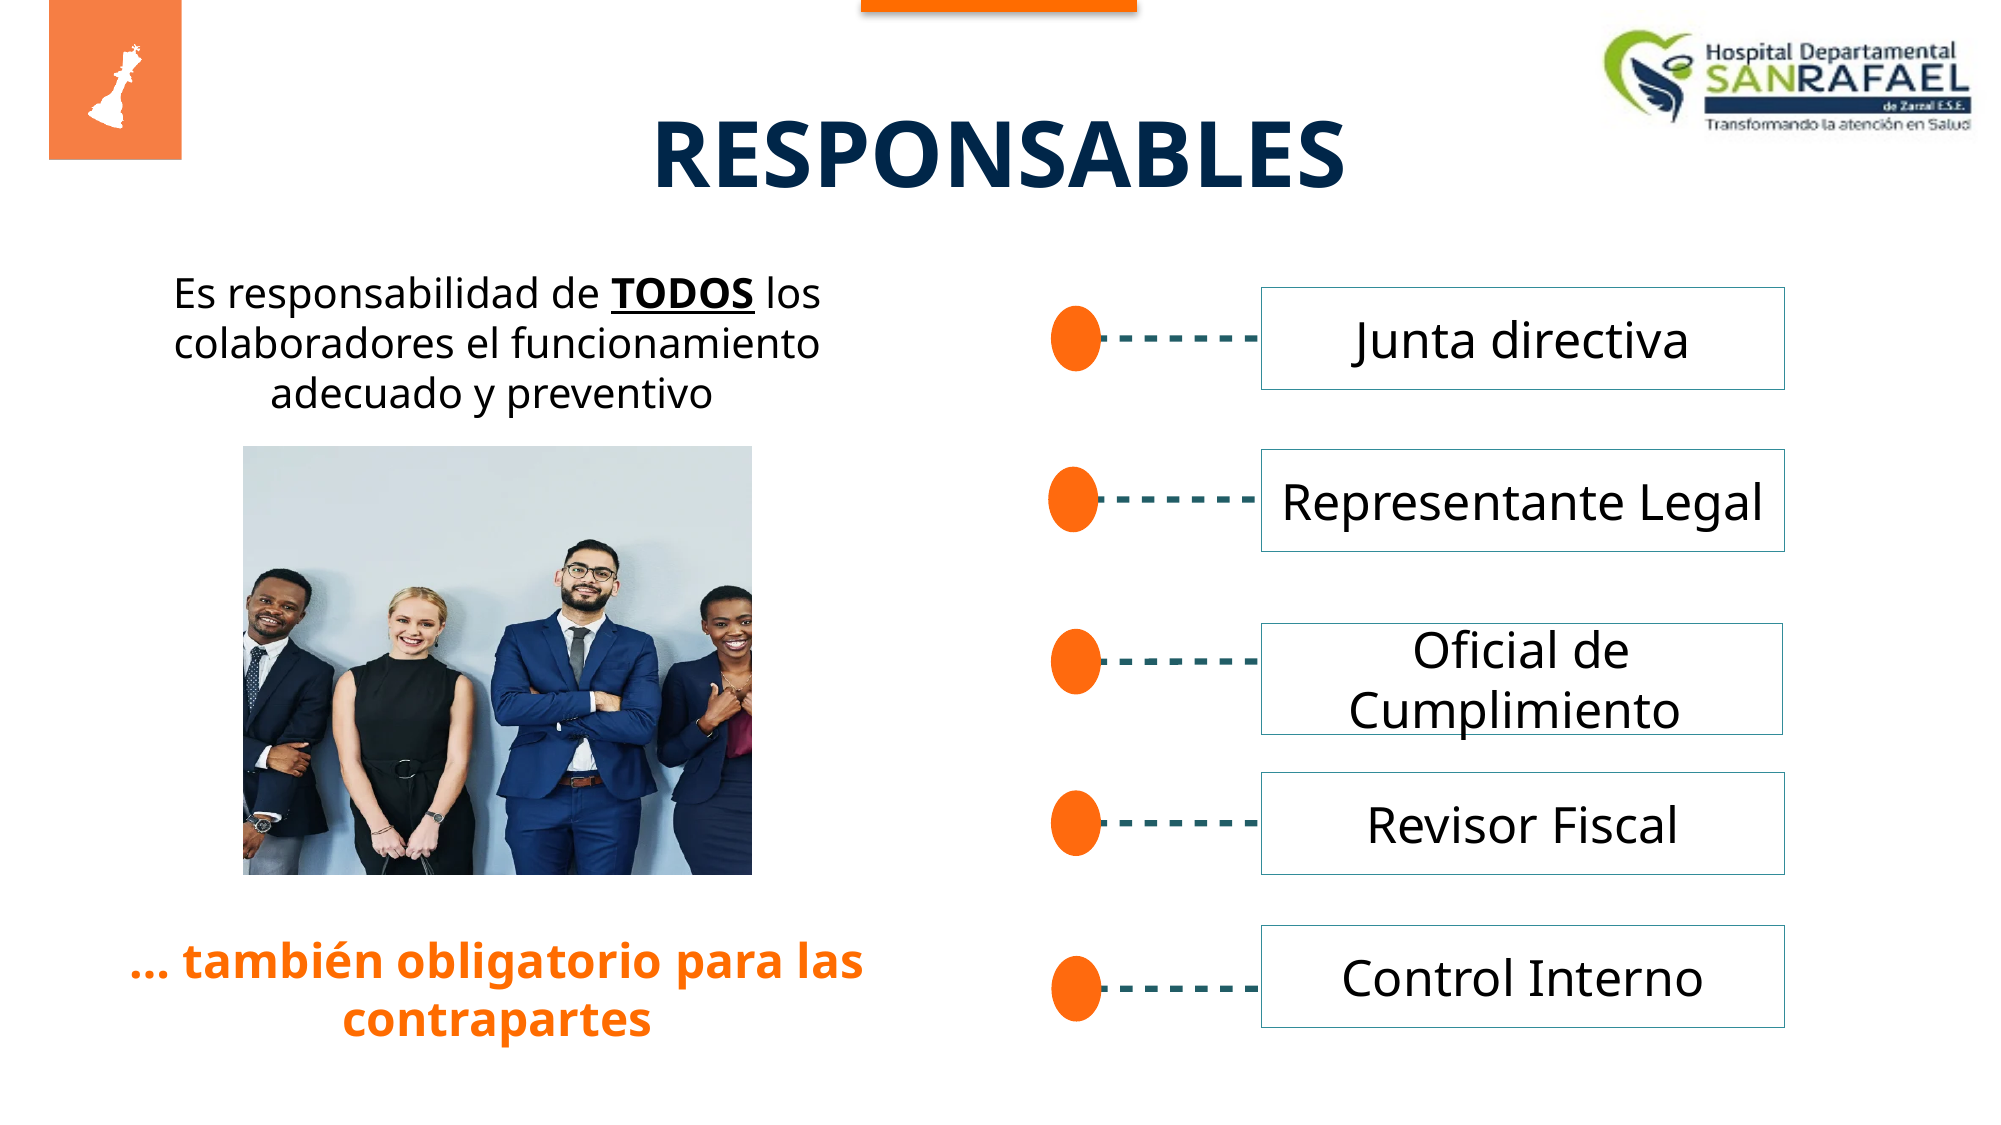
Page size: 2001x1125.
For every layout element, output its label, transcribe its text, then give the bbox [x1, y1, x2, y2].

text_box RESPONSABLES [380, 88, 1619, 195]
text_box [99, 258, 895, 1056]
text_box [1047, 287, 1785, 1028]
picture [46, 0, 184, 163]
picture [1569, 9, 1995, 153]
